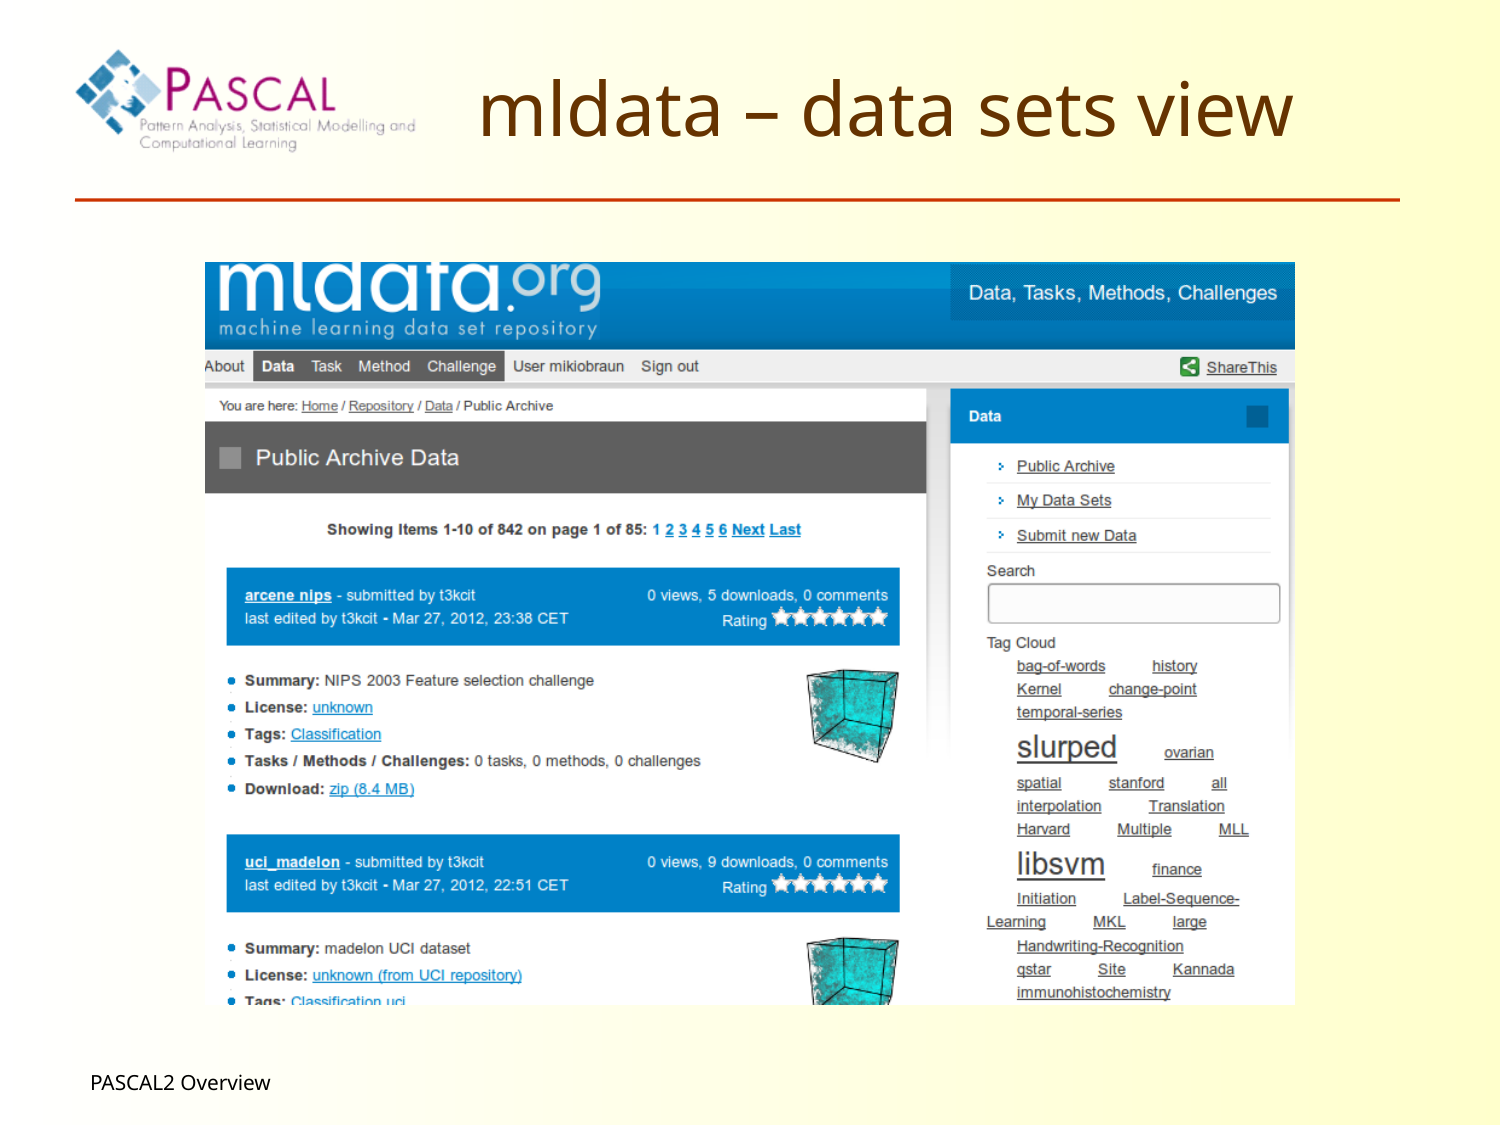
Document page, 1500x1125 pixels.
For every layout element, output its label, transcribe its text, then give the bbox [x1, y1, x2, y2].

title mldata – data sets view [462, 24, 1426, 188]
footer PASCAL2 Overview [74, 1062, 1138, 1101]
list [205, 262, 1295, 1006]
picture [60, 37, 438, 186]
